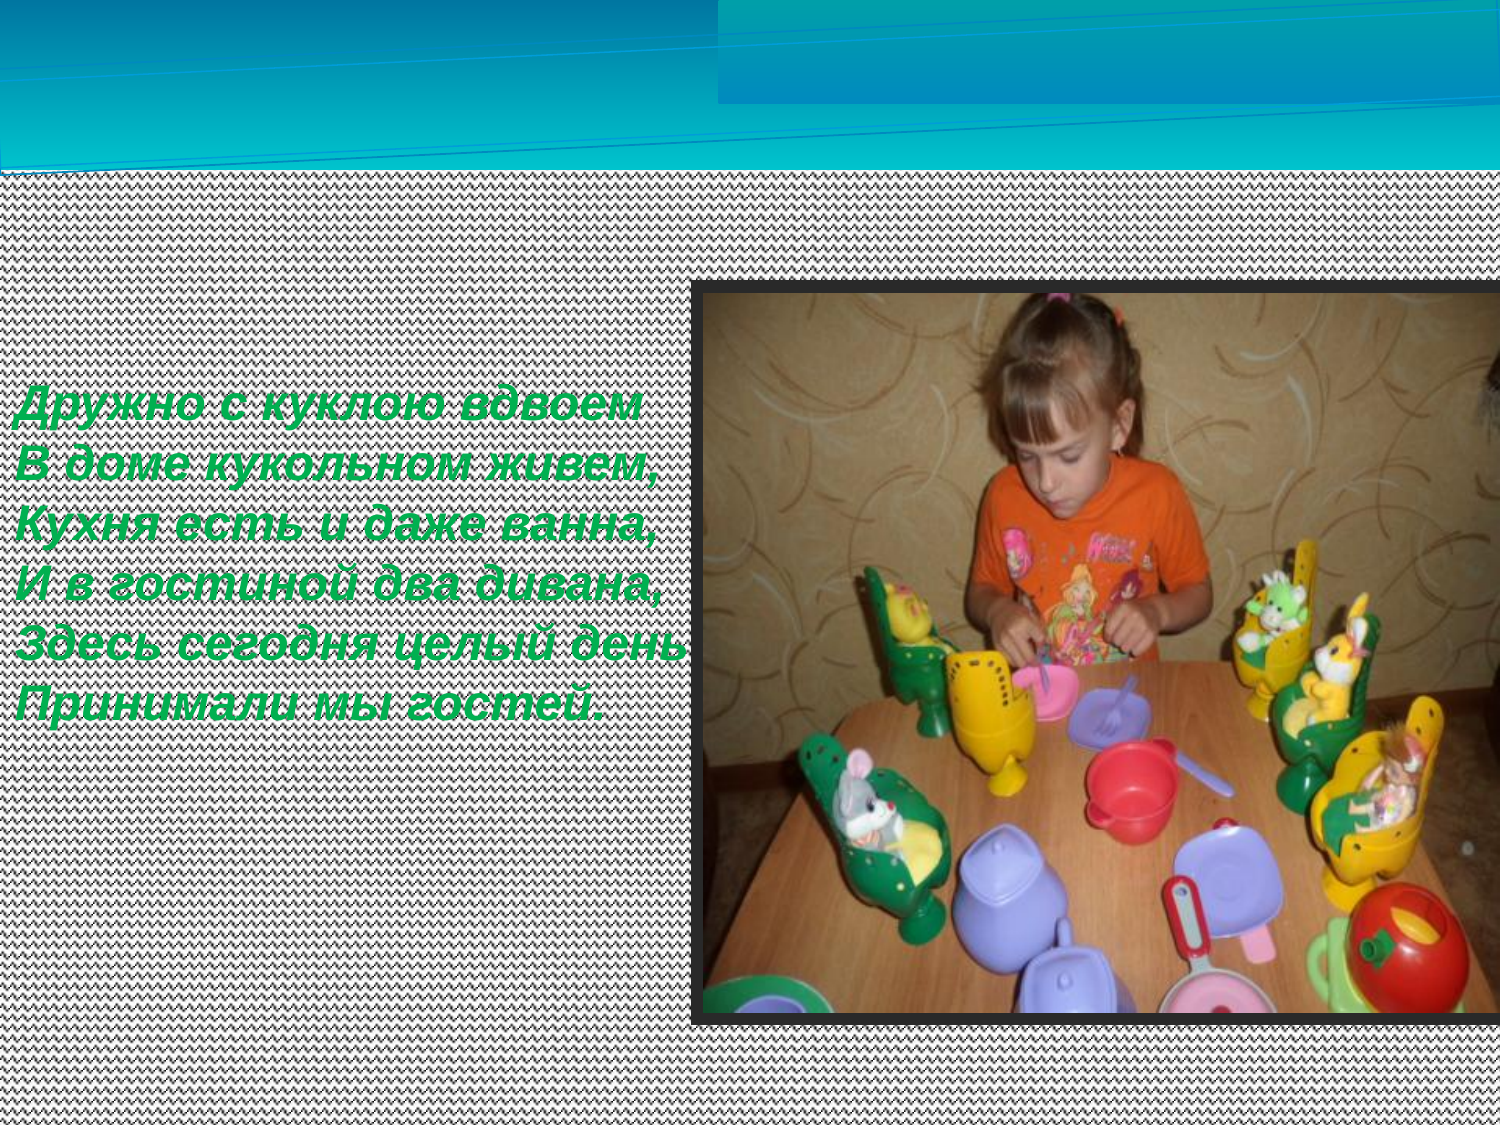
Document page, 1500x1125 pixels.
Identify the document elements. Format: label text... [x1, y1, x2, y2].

picture [0, 173, 691, 363]
text_box Дружно с куклою вдвоем В доме кукольном живем, Кухня есть и даже ванна, И в гостиной два дивана, Здесь сегодня целый день Принимали мы гостей. [0, 363, 697, 739]
picture [702, 292, 1500, 1014]
picture [2, 169, 75, 173]
text_box [75, 115, 1425, 303]
picture [1425, 169, 1500, 280]
picture [0, 739, 1500, 1125]
